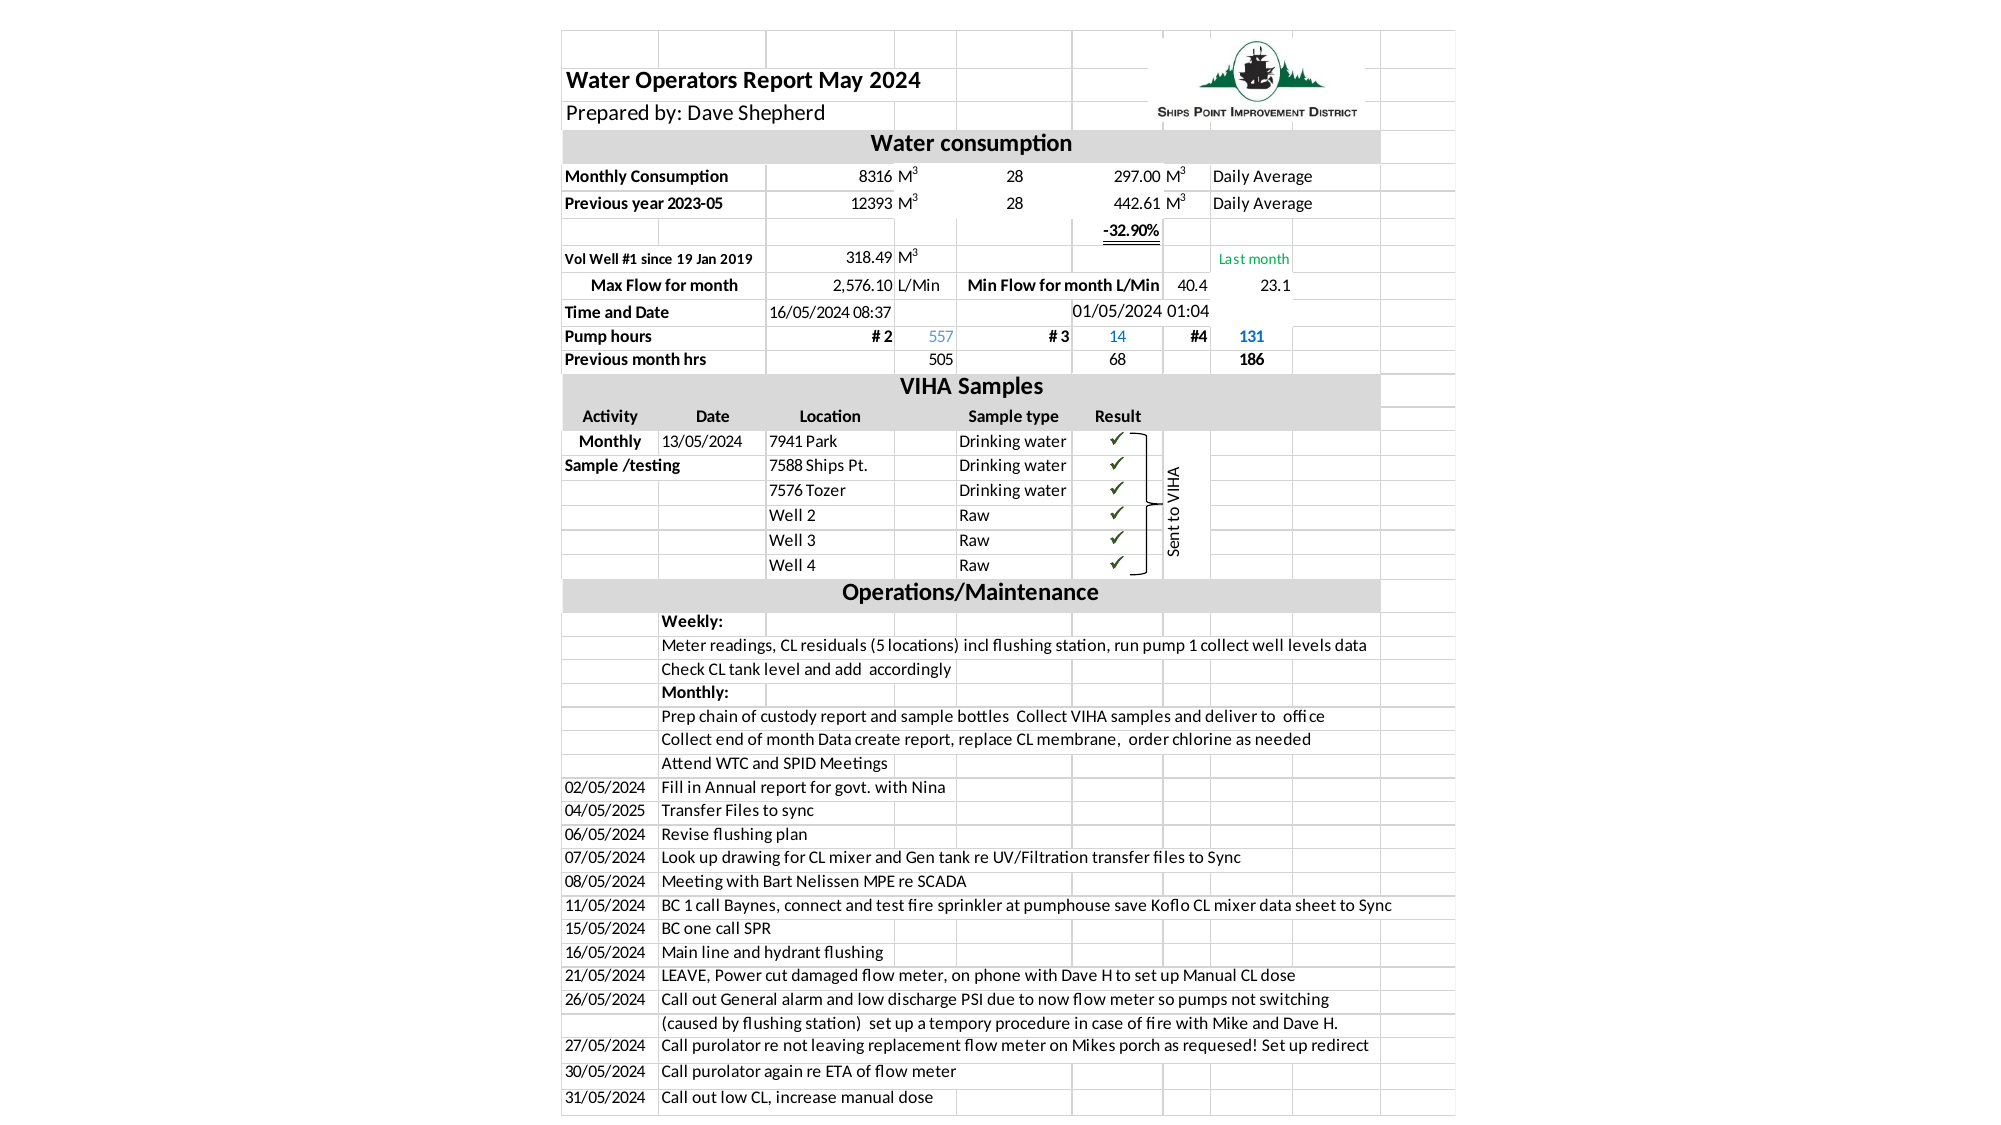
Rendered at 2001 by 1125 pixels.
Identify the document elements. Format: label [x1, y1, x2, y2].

text_box [561, 29, 1457, 1117]
